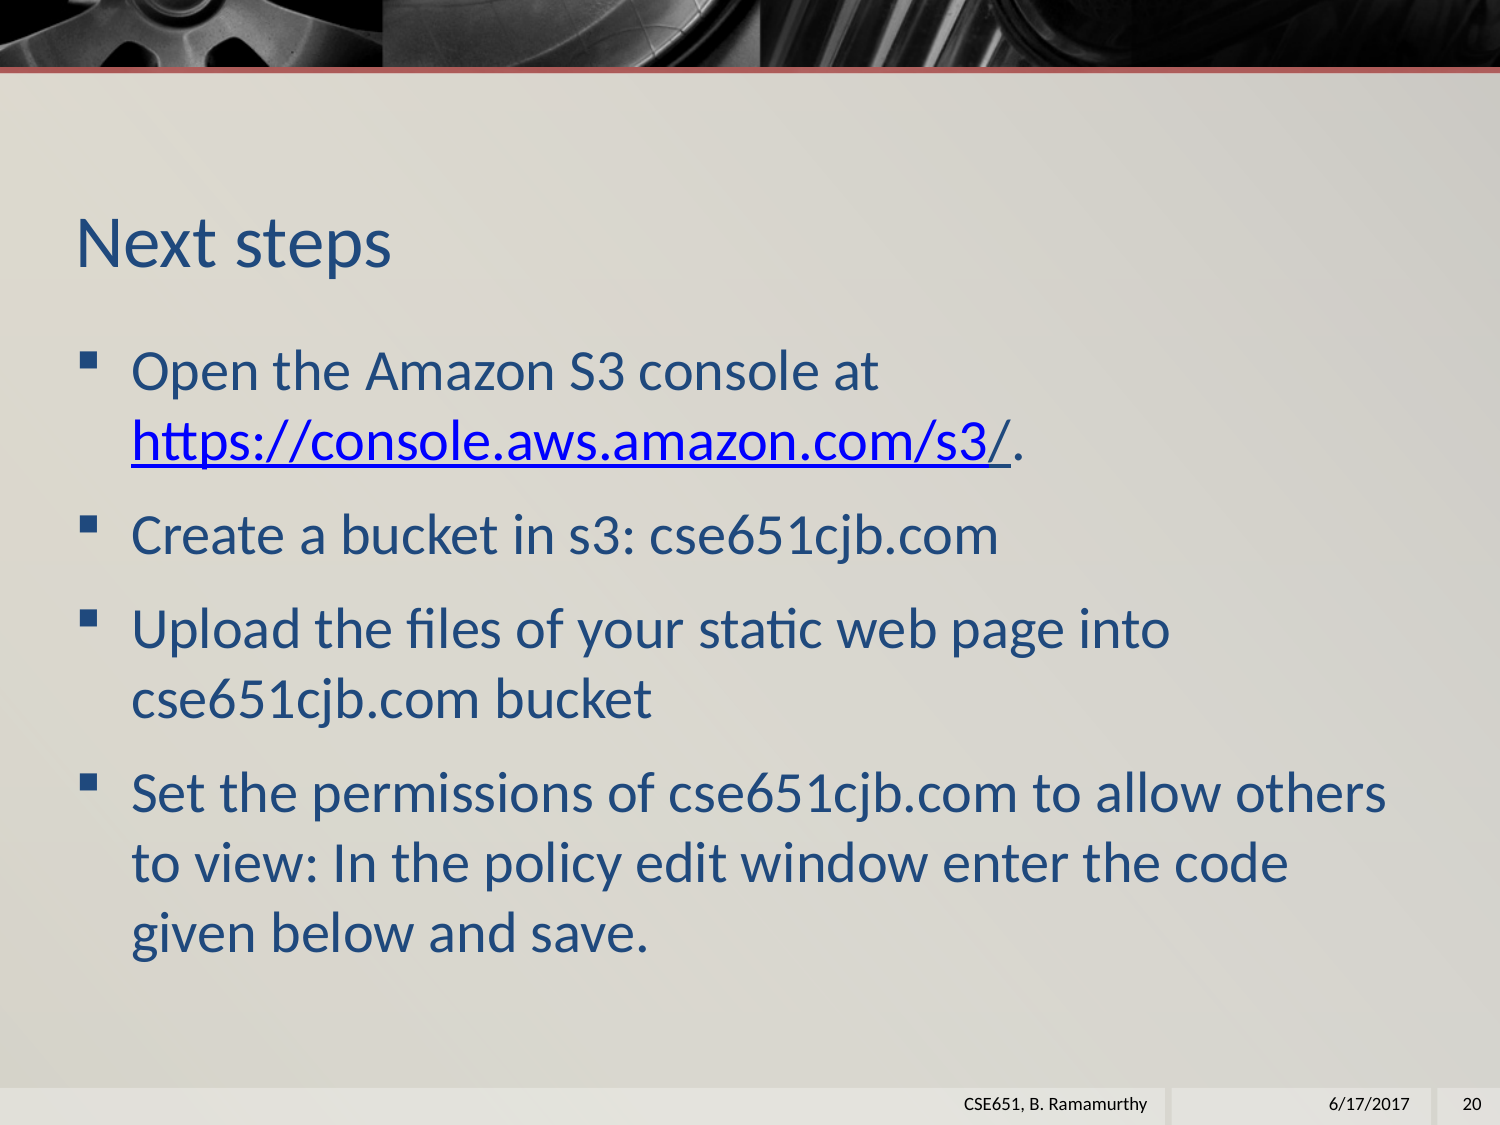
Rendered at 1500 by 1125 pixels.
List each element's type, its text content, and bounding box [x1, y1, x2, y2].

title Next steps [75, 162, 1425, 313]
list Open the Amazon S3 console at https://console.aws.amazon.com/s3/. Create a bucket in s3: cse651cjb.com Upload the files of your static web page into cse651cjb.com bucket Set the permissions of cse651cjb.com to allow others to view: In the policy edit window enter the code given below and save. [75, 324, 1425, 1005]
footer CSE651, B. Ramamurthy [75, 1084, 1163, 1122]
picture [0, 0, 1500, 67]
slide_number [1175, 1084, 1425, 1122]
slide_number 20 [1434, 1084, 1497, 1122]
